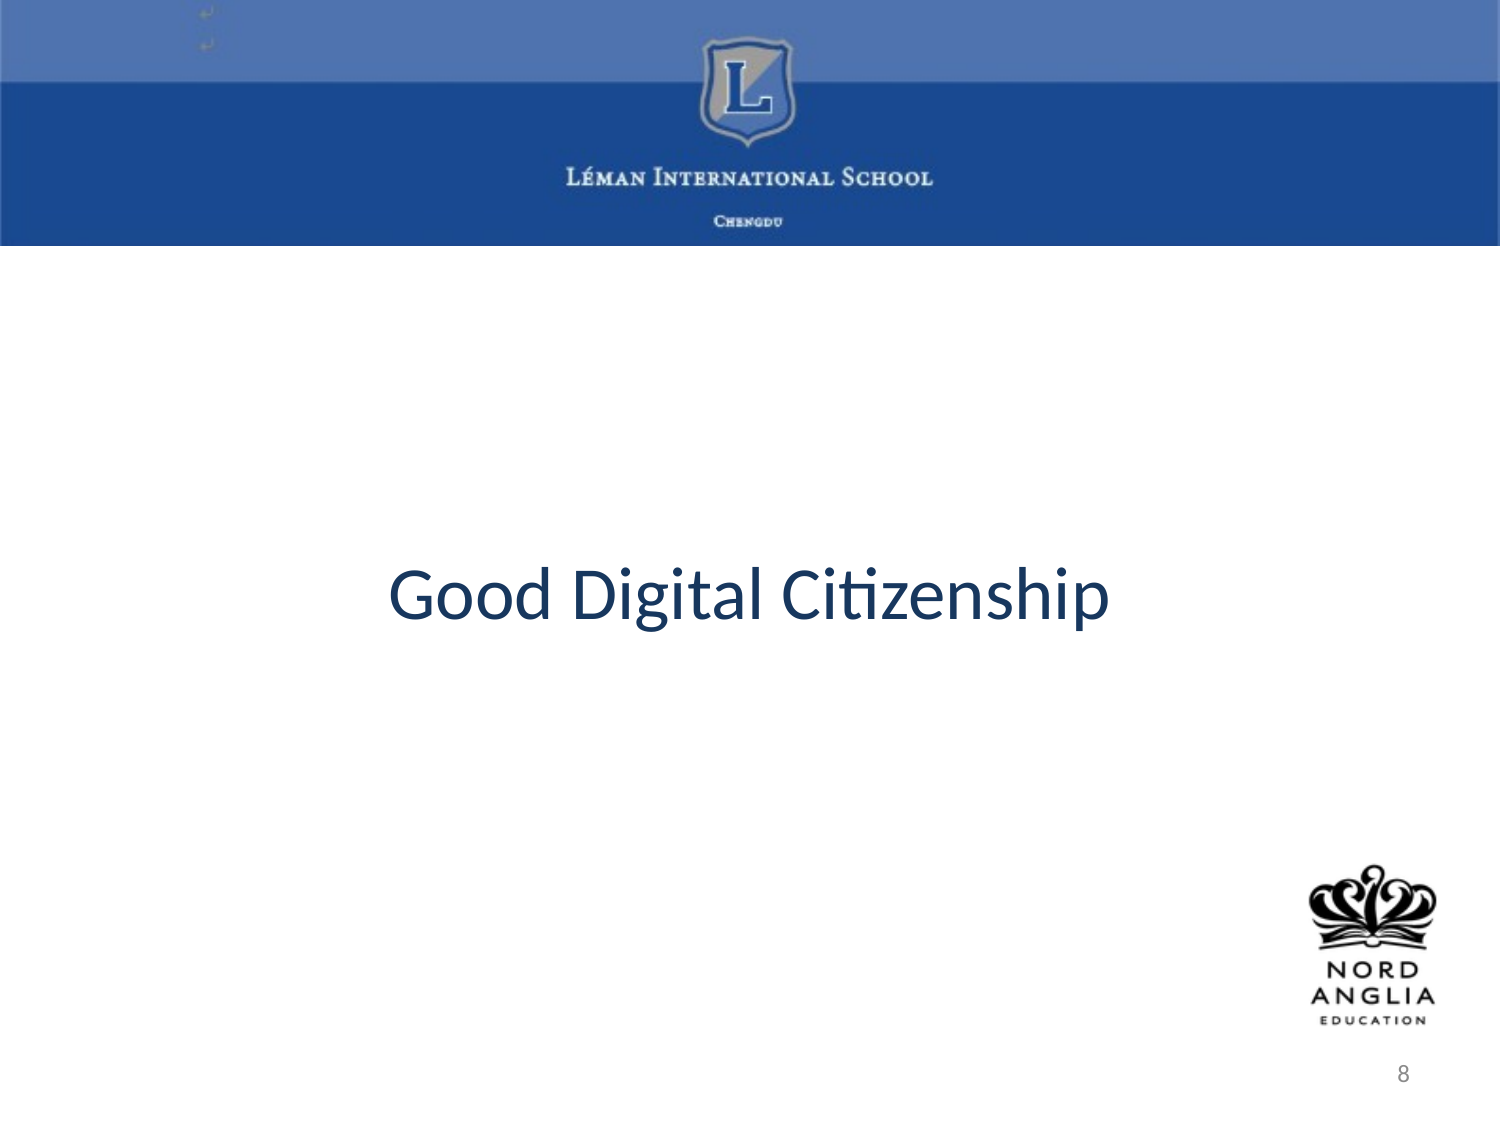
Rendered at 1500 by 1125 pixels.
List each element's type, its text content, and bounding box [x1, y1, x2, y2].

picture [1281, 845, 1482, 1056]
text_box Good Digital Citizenship [52, 503, 1448, 677]
picture [0, 0, 1500, 247]
slide_number 8 [1074, 1042, 1425, 1103]
